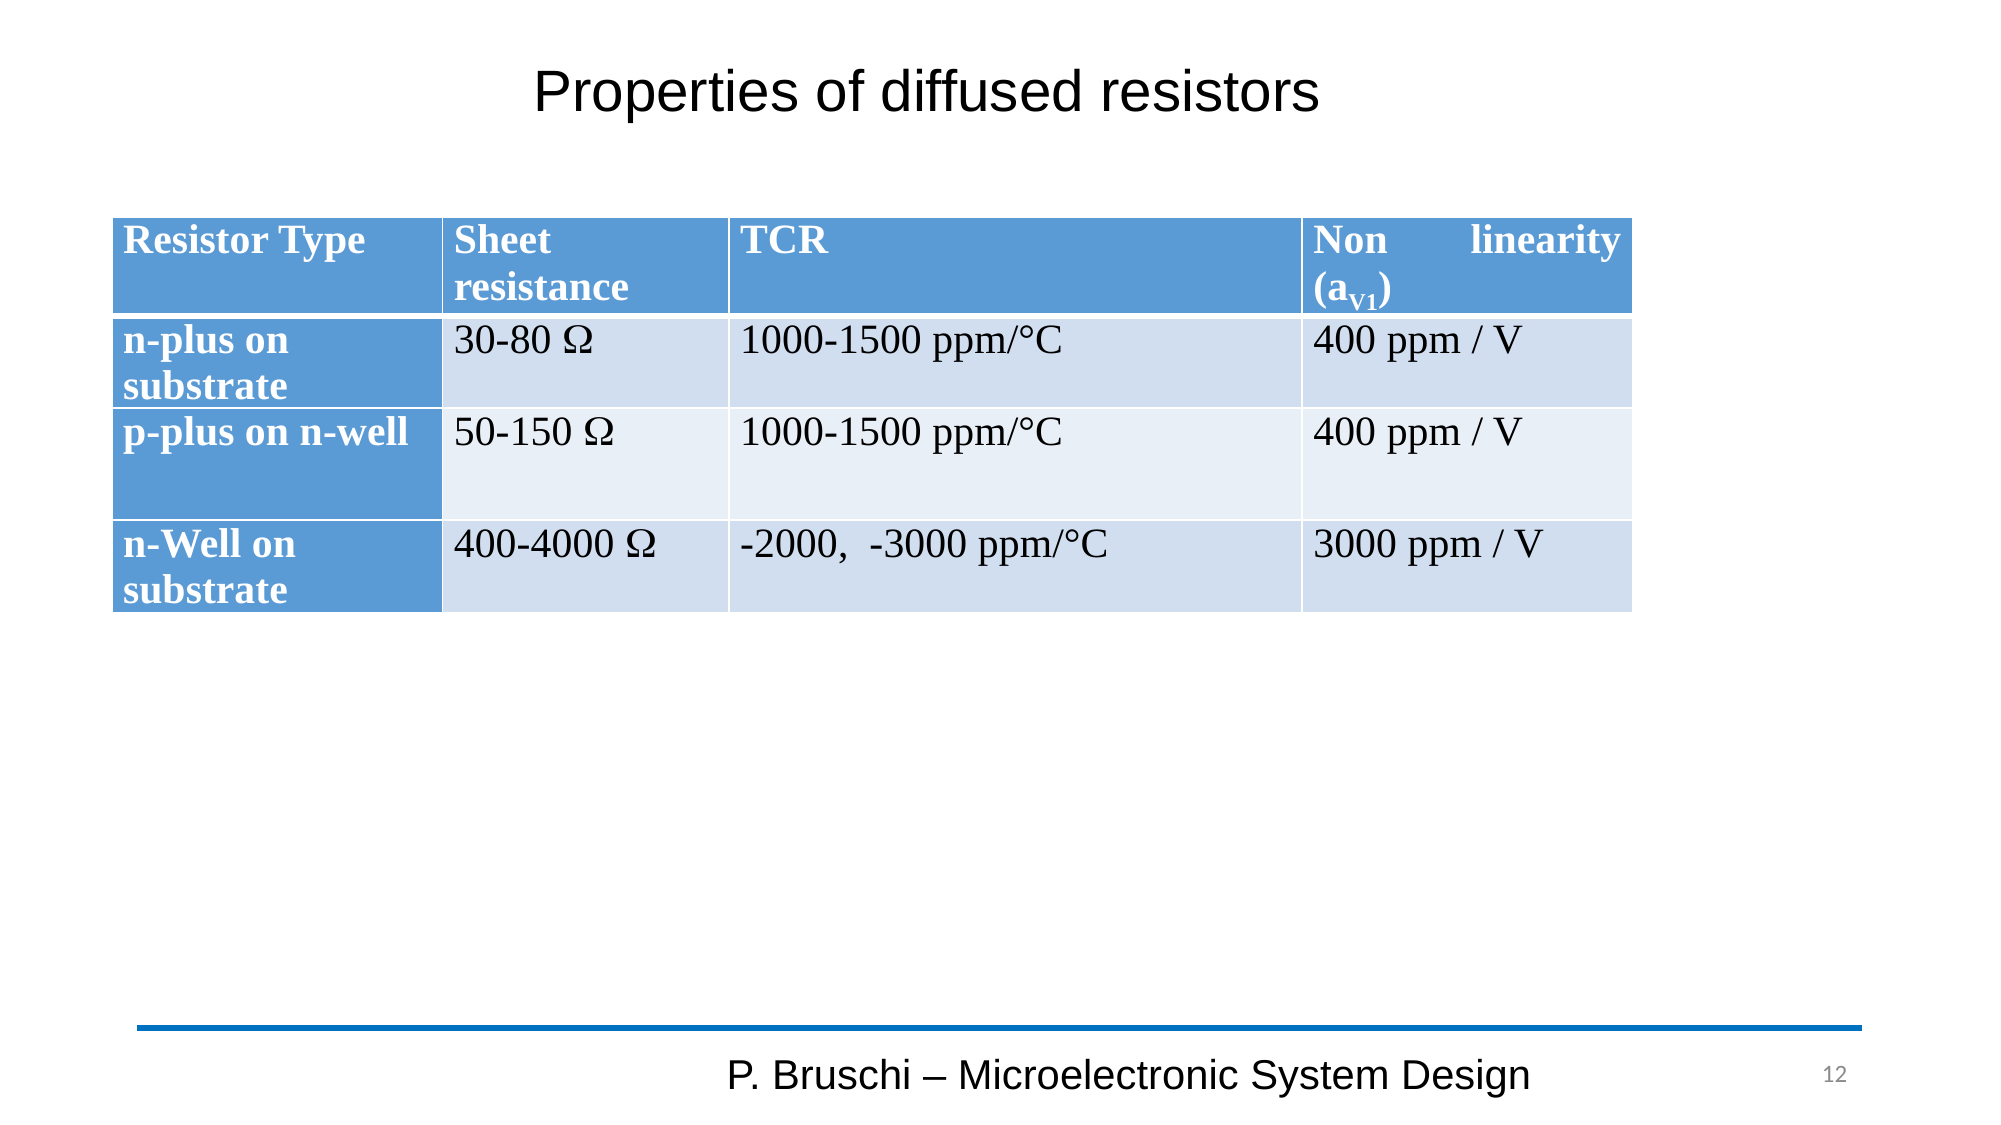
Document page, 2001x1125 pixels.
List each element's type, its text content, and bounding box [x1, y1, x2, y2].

table_cell 400 ppm / V [1303, 409, 1632, 519]
table_cell n-plus on substrate [113, 319, 442, 407]
footer P. Bruschi – Microelectronic System Design [662, 1042, 1596, 1103]
table_header TCR [730, 218, 1301, 313]
slide_number 12 [1718, 1042, 1863, 1103]
table_cell 400 ppm / V [1303, 319, 1632, 407]
table_cell 3000 ppm / V [1303, 521, 1632, 612]
title Properties of diffused resistors [65, 38, 1791, 147]
table_cell 1000-1500 ppm/°C [730, 319, 1301, 407]
table_header Resistor Type [113, 218, 442, 313]
table_header Sheet resistance [443, 218, 728, 313]
table_cell 30-80 W [443, 319, 728, 407]
table_cell n-Well on substrate [113, 521, 442, 612]
table_cell -2000, -3000 ppm/°C [730, 521, 1301, 612]
table_cell 1000-1500 ppm/°C [730, 409, 1301, 519]
table_header Non linearity (aV1) [1303, 218, 1632, 313]
table_cell 50-150 W [443, 409, 728, 519]
table_cell p-plus on n-well [113, 409, 442, 519]
table_cell 400-4000 W [443, 521, 728, 612]
